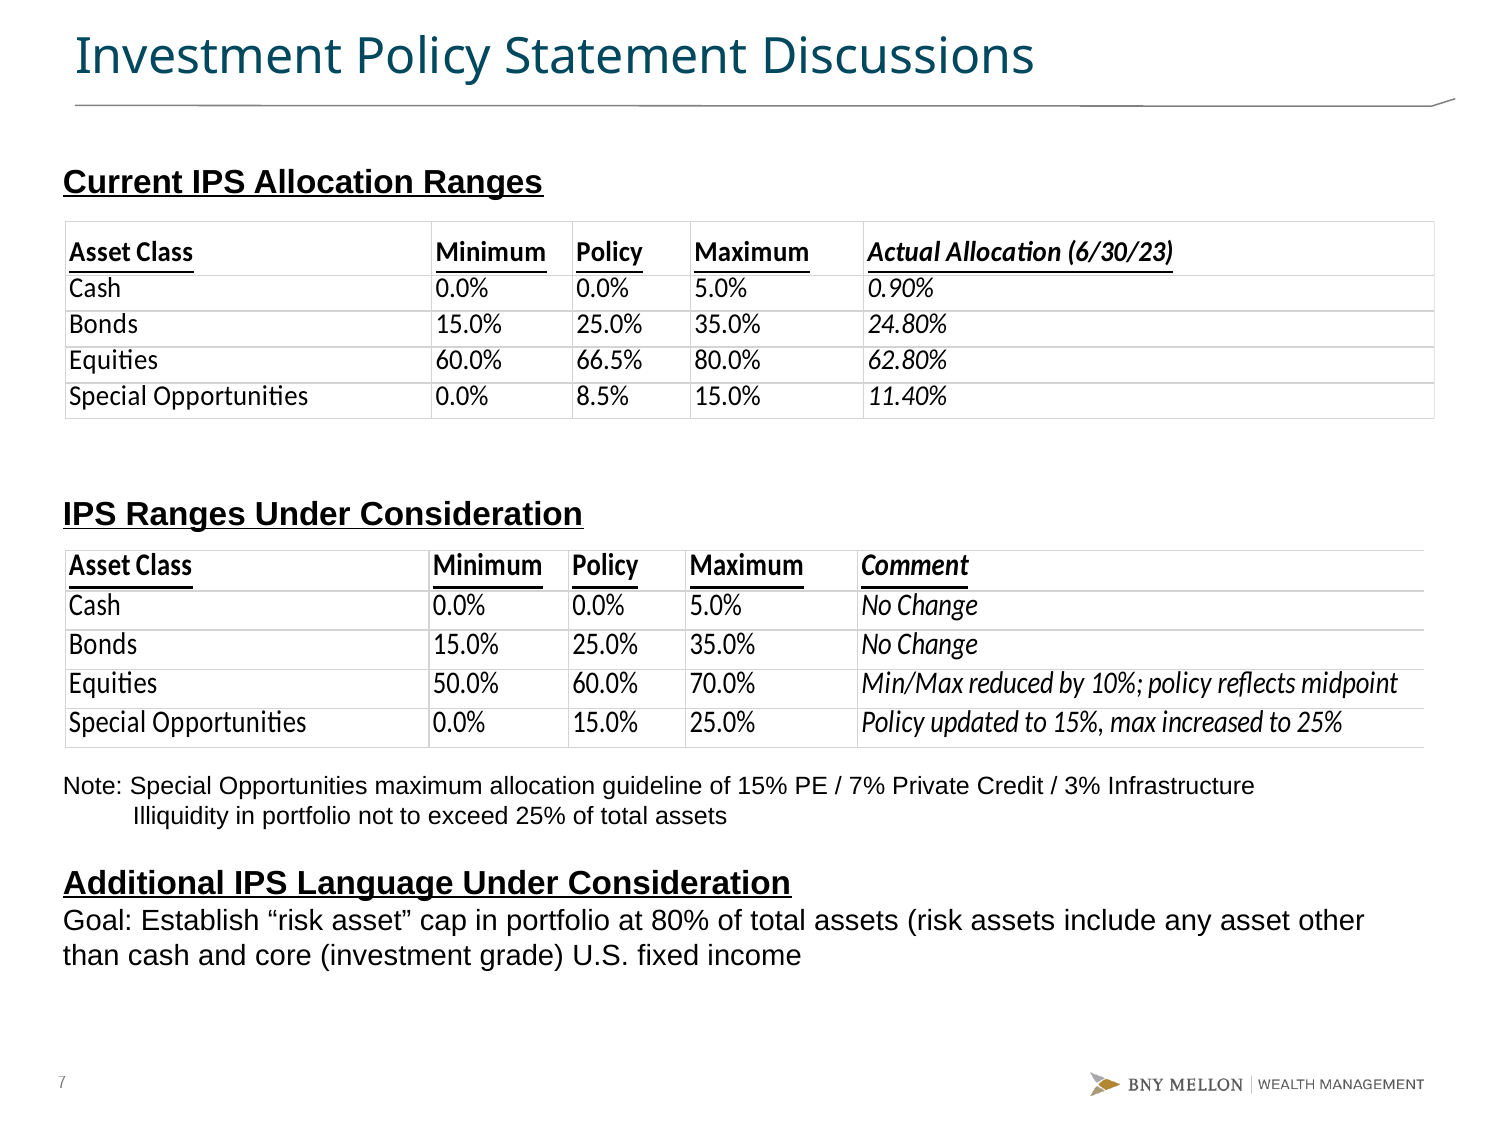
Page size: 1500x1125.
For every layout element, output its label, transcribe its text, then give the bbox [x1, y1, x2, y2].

title Investment Policy Statement Discussions [75, 24, 1425, 120]
text_box Additional IPS Language Under Consideration Goal: Establish “risk asset” cap in portfolio at 80% of total assets (risk assets include any asset other than cash and core (investment grade) U.S. fixed income [48, 853, 1425, 979]
picture [64, 220, 1436, 420]
picture [1090, 1072, 1424, 1096]
text_box Current IPS Allocation Ranges IPS Ranges Under Consideration [48, 120, 1436, 540]
text_box Note: Special Opportunities maximum allocation guideline of 15% PE / 7% Private Credit / 3% Infrastructure Illiquidity in portfolio not to exceed 25% of total assets [48, 761, 1319, 837]
picture [64, 549, 1426, 749]
